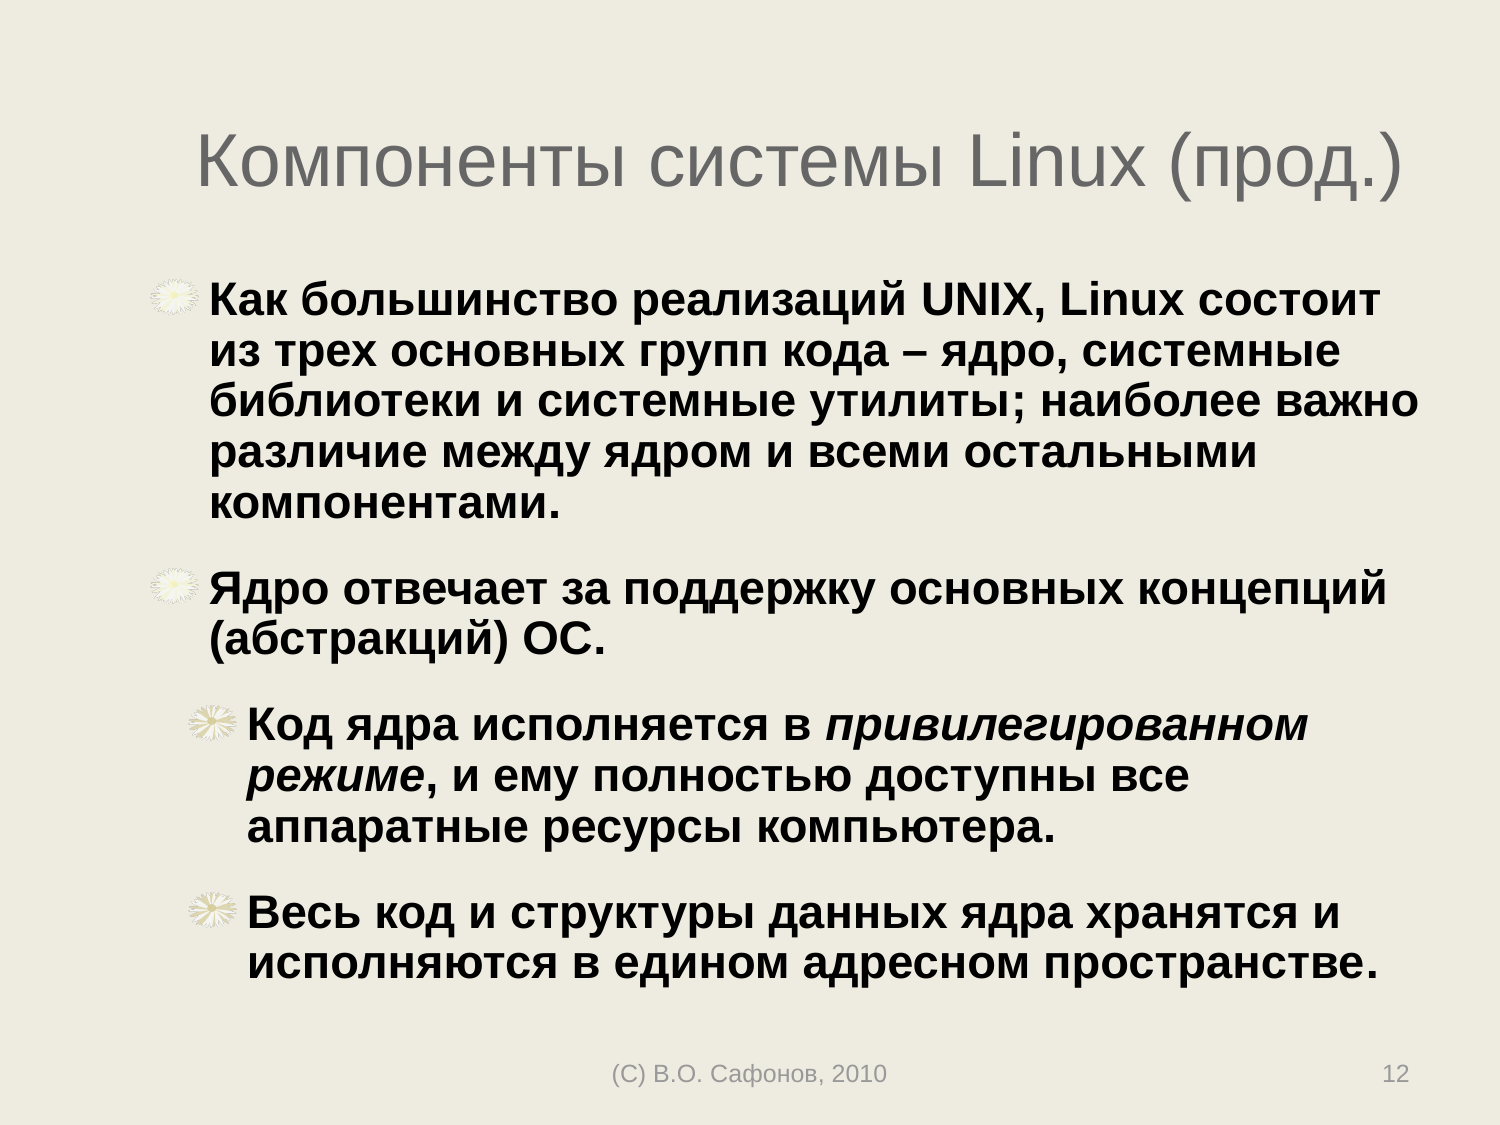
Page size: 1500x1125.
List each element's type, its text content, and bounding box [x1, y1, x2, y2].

picture [150, 279, 199, 315]
title Компоненты системы Linux (прод.) [162, 87, 1438, 227]
picture [150, 568, 199, 604]
picture [188, 705, 237, 741]
list Как большинство реализаций UNIX, Linux состоит из трех основных групп кода – ядро, системные библиотеки и системные утилиты; наиболее важно различие между ядром и всеми остальными компонентами. Ядро отвечает за поддержку основных концепций (абстракций) ОС. Код ядра исполняется в привилегированном режиме, и ему полностью доступны все аппаратные ресурсы компьютера. Весь код и структуры данных ядра хранятся и исполняются в едином адресном пространстве. [135, 267, 1459, 1012]
picture [188, 892, 237, 928]
footer (C) В.О. Сафонов, 2010 [512, 1042, 988, 1103]
slide_number 12 [1074, 1042, 1425, 1103]
